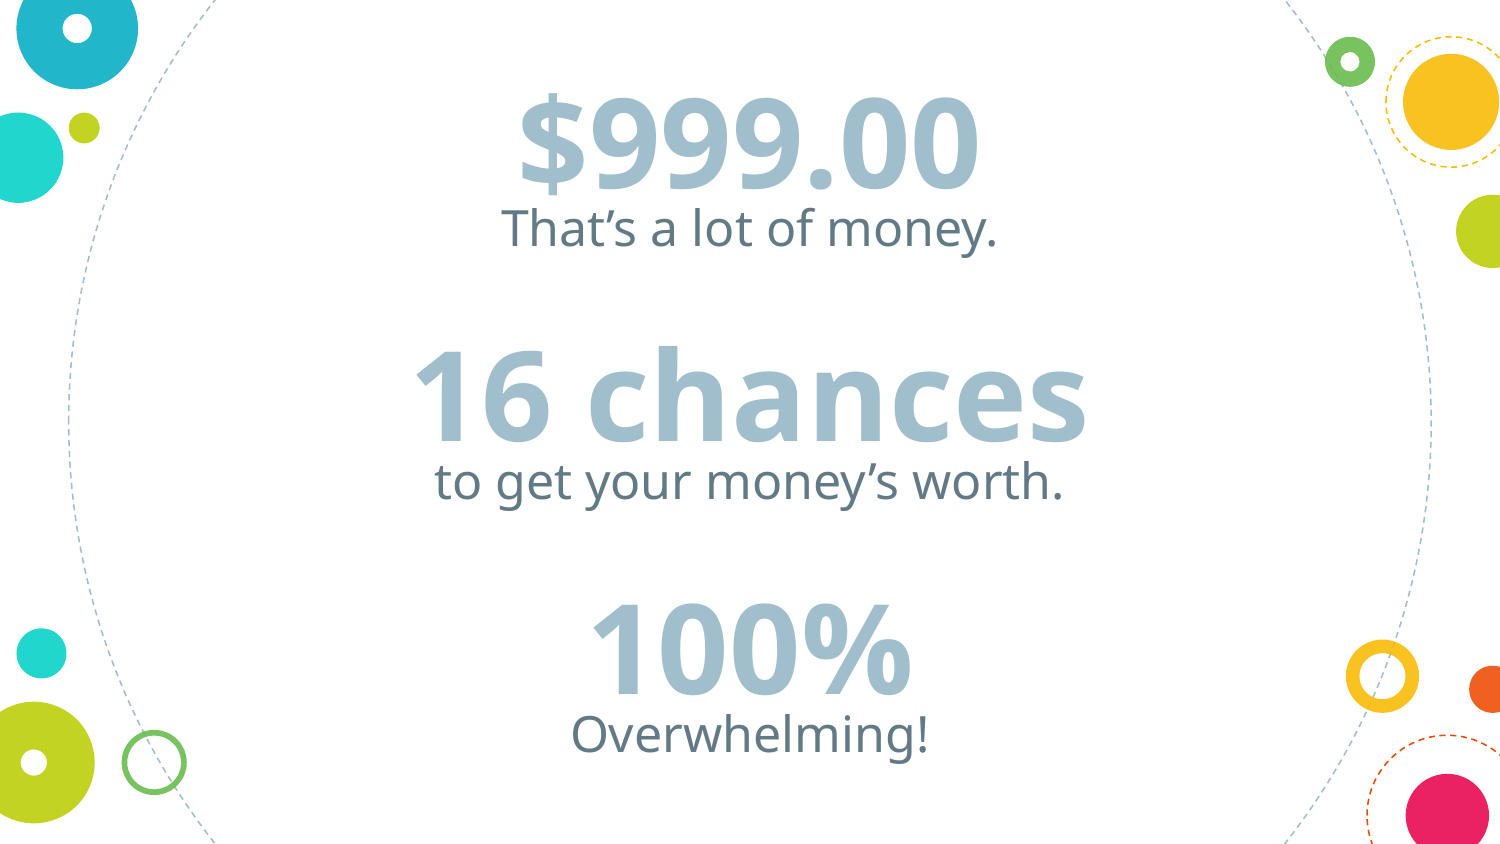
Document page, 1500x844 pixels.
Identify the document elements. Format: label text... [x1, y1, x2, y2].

title 16 chances [112, 334, 1388, 434]
subtitle to get your money’s worth. [112, 434, 1388, 511]
subtitle That’s a lot of money. [112, 181, 1388, 258]
title 100% [112, 587, 1388, 687]
subtitle Overwhelming! [112, 687, 1388, 764]
title $999.00 [112, 81, 1388, 181]
